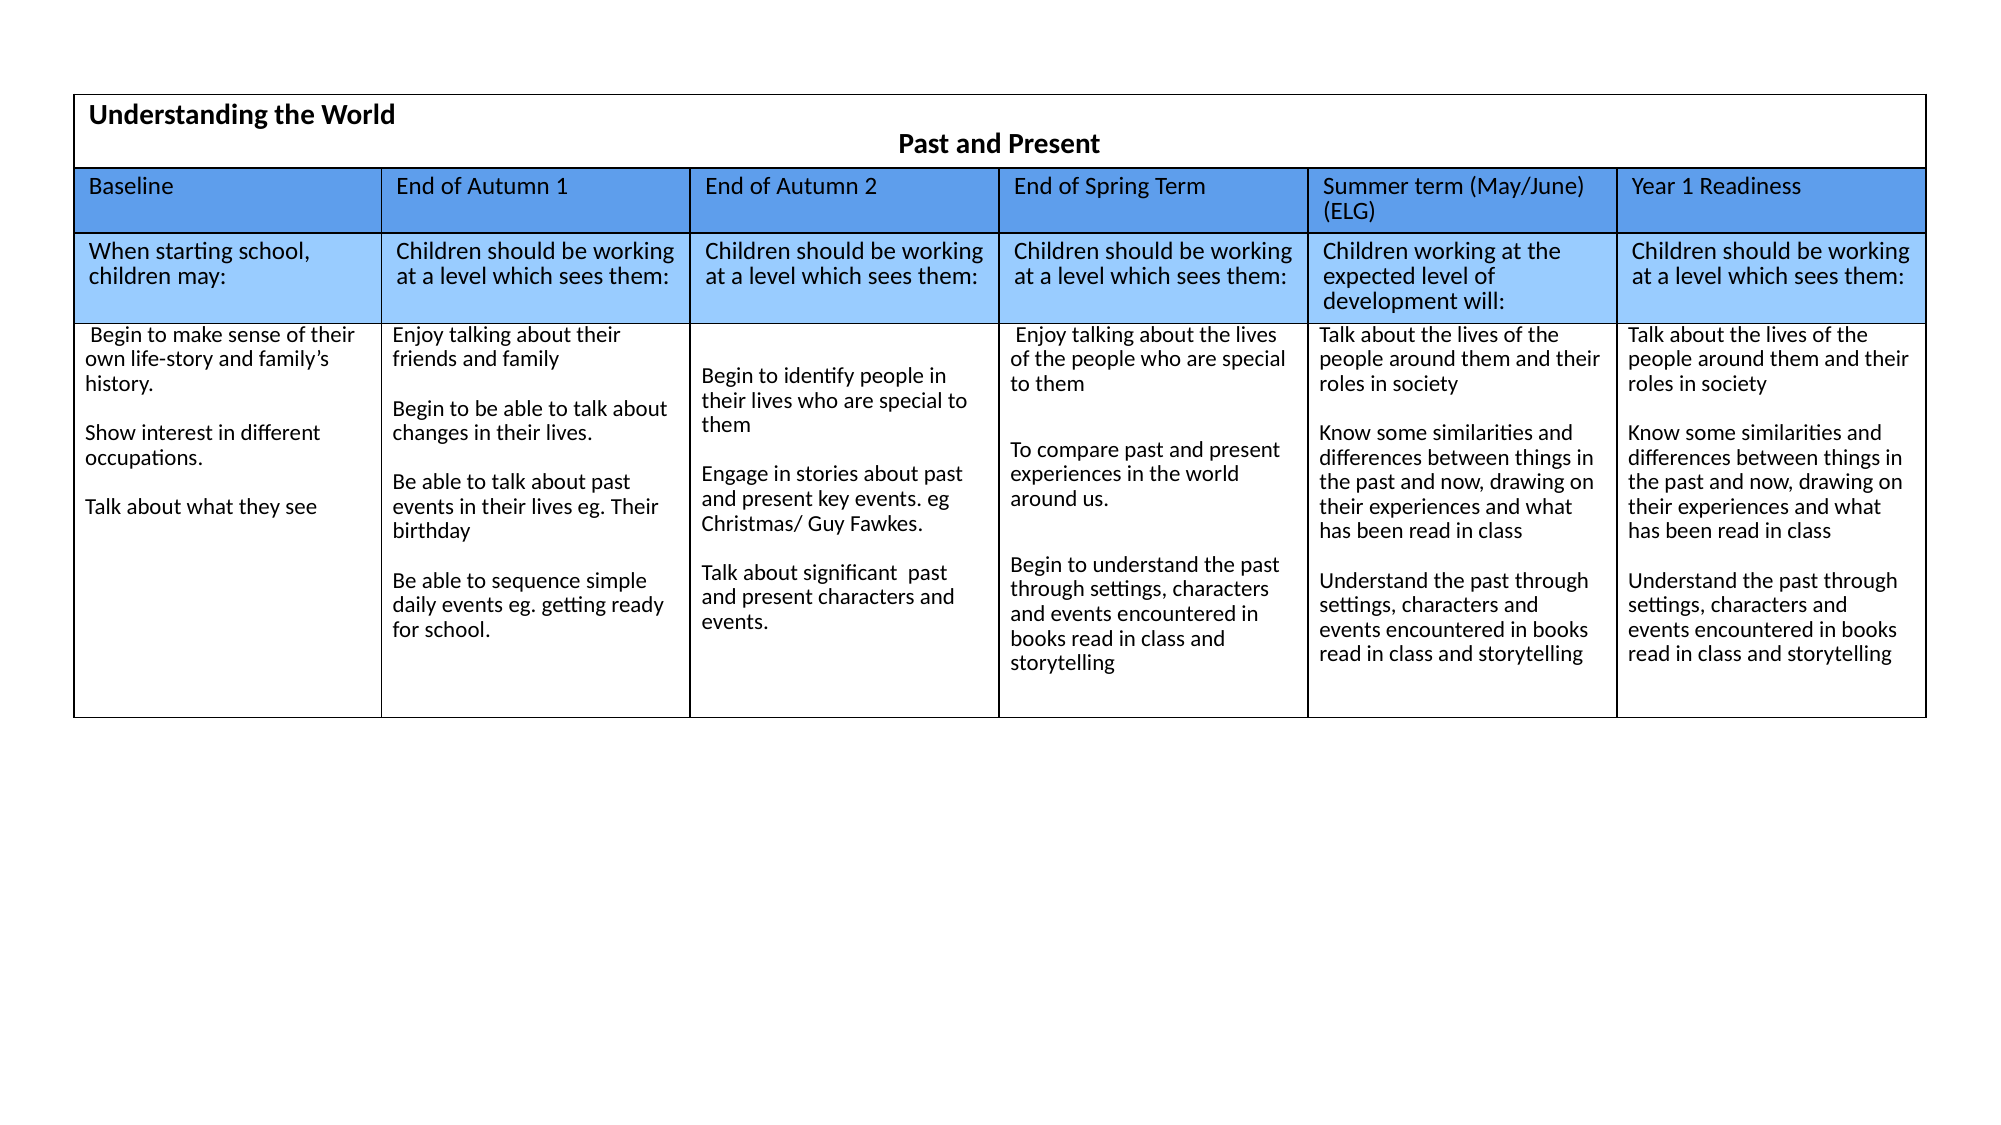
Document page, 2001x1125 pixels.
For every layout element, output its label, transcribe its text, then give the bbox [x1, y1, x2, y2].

table_cell Children should be working at a level which sees them: [1000, 234, 1307, 323]
table_cell End of Autumn 1 [382, 169, 689, 232]
table_cell Children should be working at a level which sees them: [691, 234, 998, 323]
table_cell Year 1 Readiness [1618, 169, 1925, 232]
table_cell End of Autumn 2 [691, 169, 998, 232]
table_cell When starting school, children may: [75, 234, 381, 323]
table_cell Enjoy talking about their friends and family Begin to be able to talk about changes in their lives. Be able to talk about past events in their lives eg. Their birthday Be able to sequence simple daily events eg. getting ready for school. [382, 324, 689, 717]
table_cell Baseline [75, 169, 381, 232]
table_cell Children working at the expected level of development will: [1309, 234, 1616, 323]
table_cell Talk about the lives of the people around them and their roles in society Know some similarities and differences between things in the past and now, drawing on their experiences and what has been read in class Understand the past through settings, characters and events encountered in books read in class and storytelling [1309, 324, 1616, 717]
table_cell Children should be working at a level which sees them: [1618, 234, 1925, 323]
table_cell Children should be working at a level which sees them: [382, 234, 689, 323]
table_cell Enjoy talking about the lives of the people who are special to them To compare past and present experiences in the world around us. Begin to understand the past through settings, characters and events encountered in books read in class and storytelling [1000, 324, 1307, 717]
table_cell End of Spring Term [1000, 169, 1307, 232]
table_header Understanding the World Past and Present [75, 95, 1925, 167]
table_cell Talk about the lives of the people around them and their roles in society Know some similarities and differences between things in the past and now, drawing on their experiences and what has been read in class Understand the past through settings, characters and events encountered in books read in class and storytelling [1618, 324, 1925, 717]
table_cell Begin to identify people in their lives who are special to them Engage in stories about past and present key events. eg Christmas/ Guy Fawkes. Talk about significant past and present characters and events. [691, 324, 998, 717]
table_cell Begin to make sense of their own life-story and family’s history. Show interest in different occupations. Talk about what they see [75, 324, 381, 717]
table_cell Summer term (May/June) (ELG) [1309, 169, 1616, 232]
